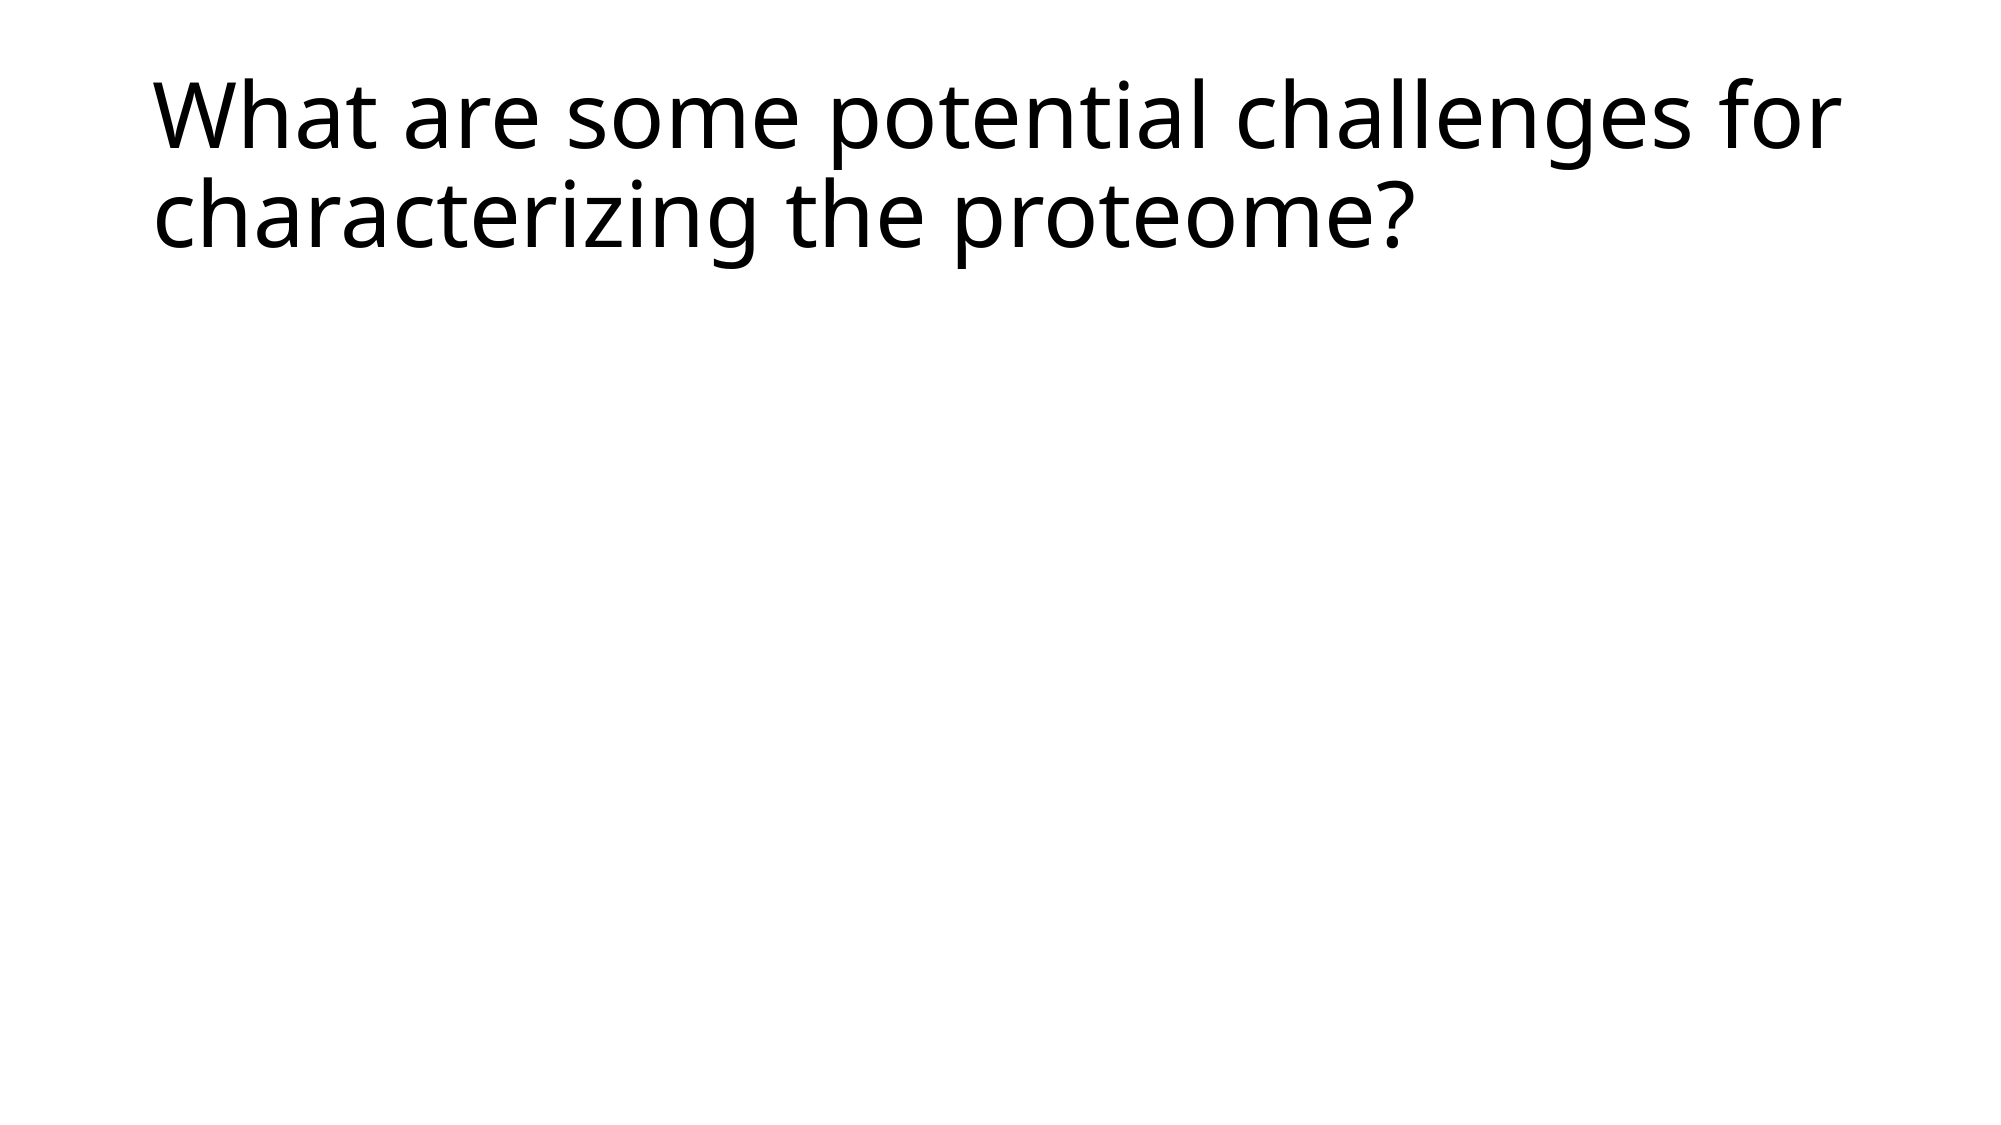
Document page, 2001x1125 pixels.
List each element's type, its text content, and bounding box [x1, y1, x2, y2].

title What are some potential challenges for characterizing the proteome? [137, 59, 1863, 278]
